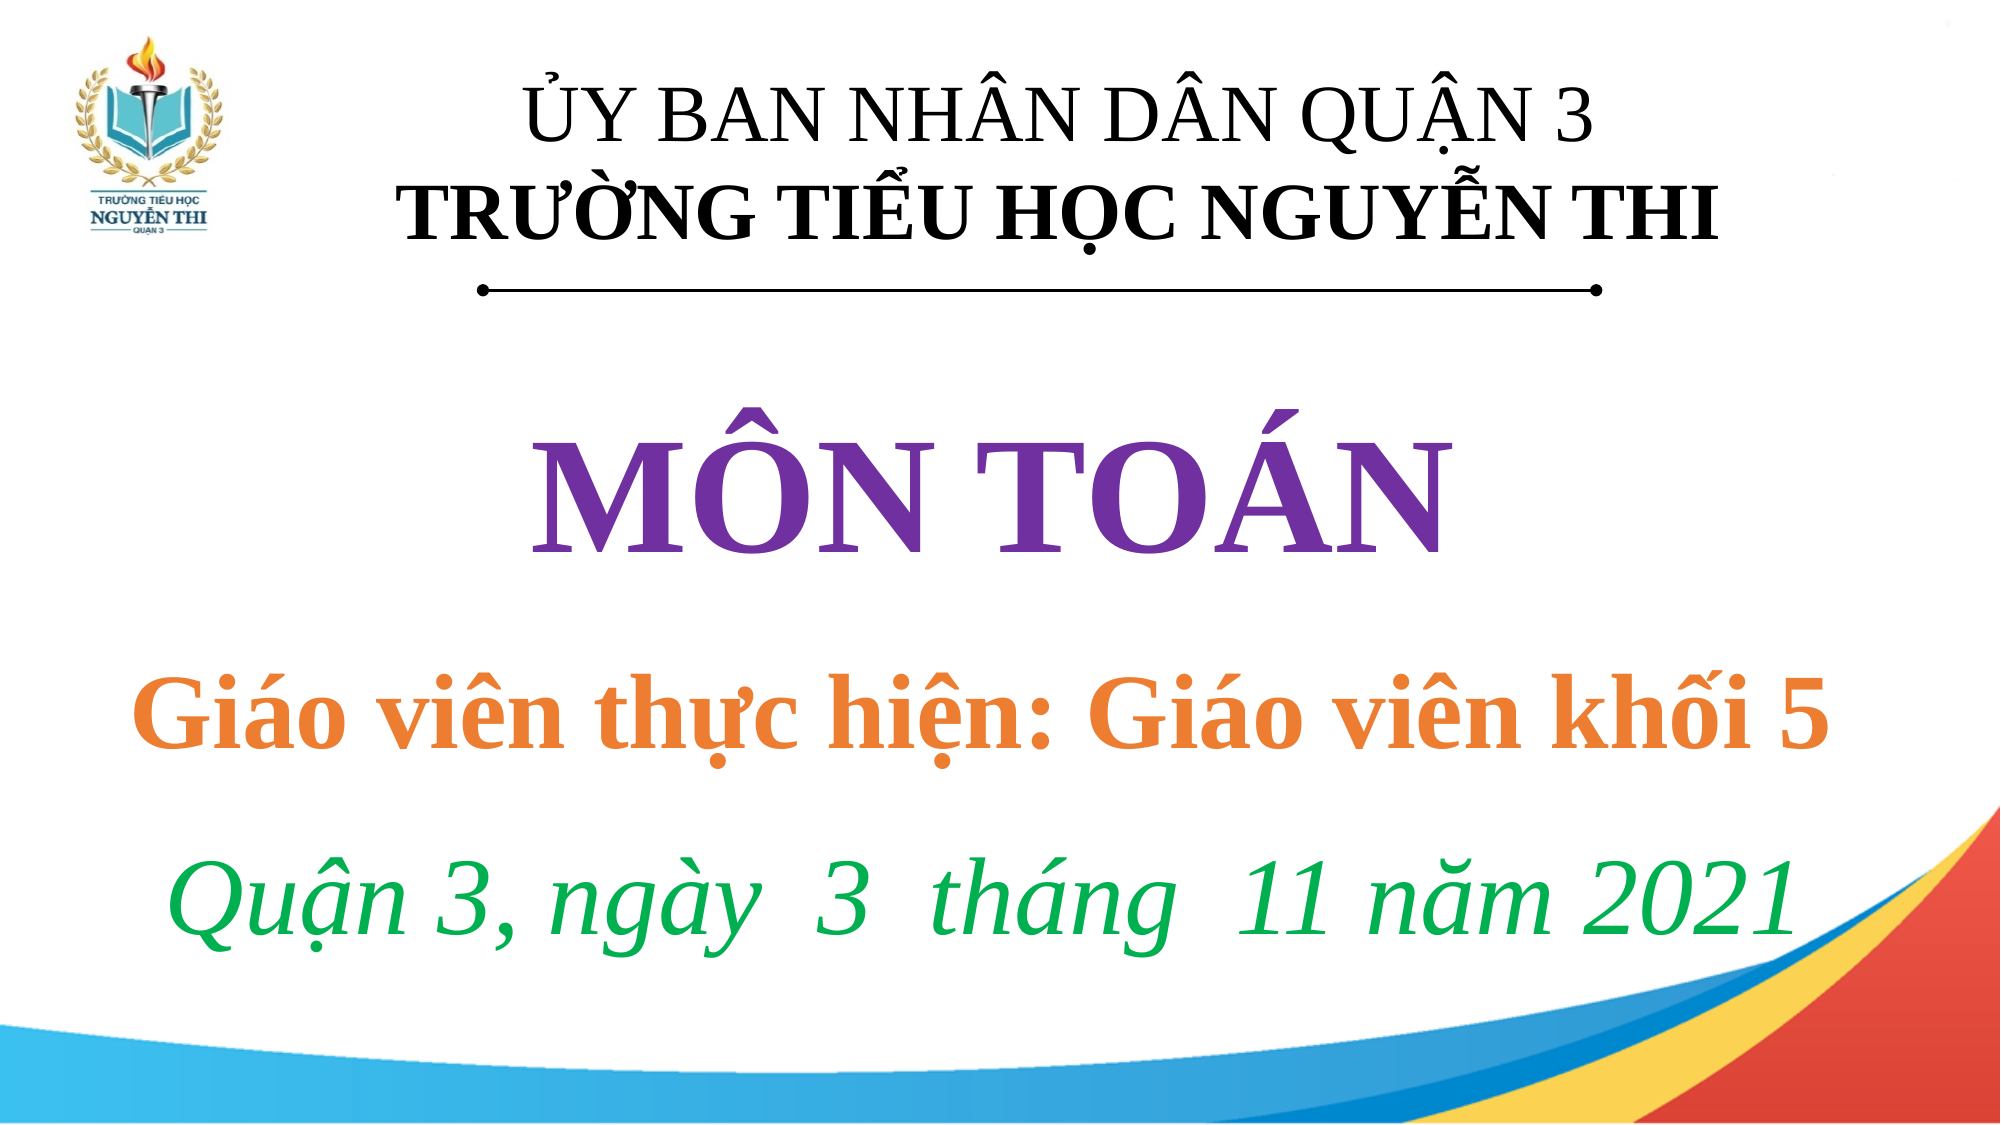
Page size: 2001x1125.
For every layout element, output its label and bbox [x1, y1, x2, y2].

picture [0, 0, 2000, 1125]
list [24, 14, 273, 258]
